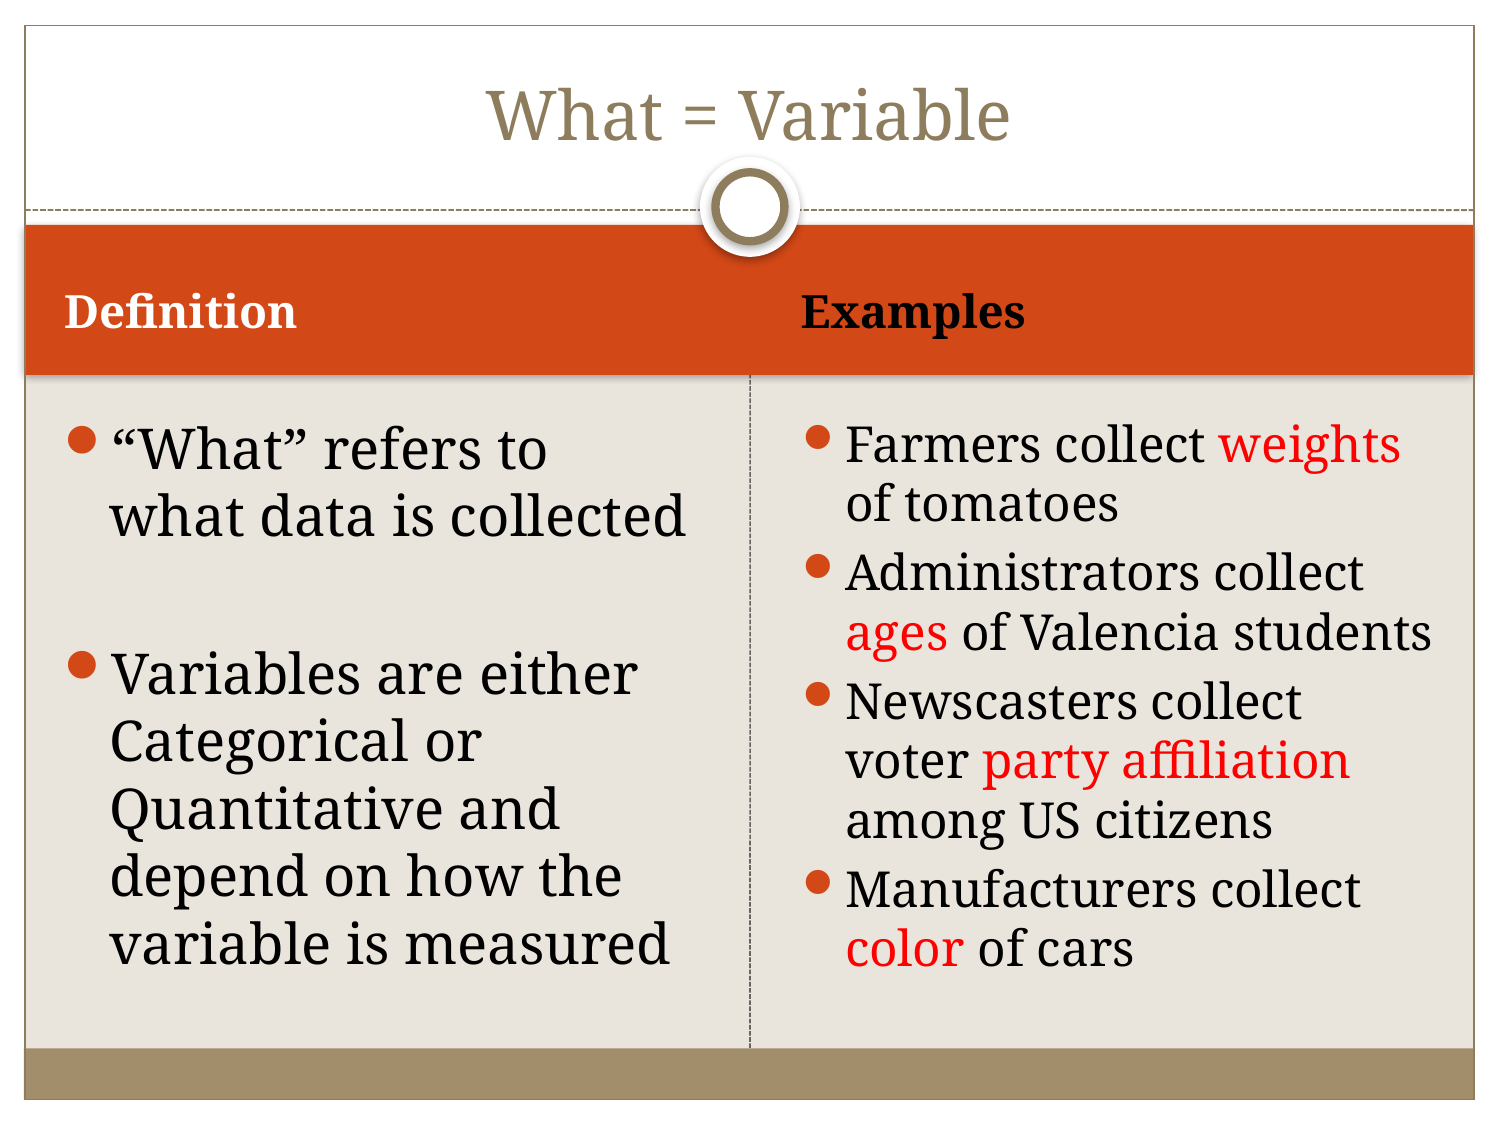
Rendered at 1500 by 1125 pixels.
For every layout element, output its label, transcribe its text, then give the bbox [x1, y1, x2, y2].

list “What” refers to what data is collected Variables are either Categorical or Quantitative and depend on how the variable is measured [49, 405, 713, 1032]
title What = Variable [49, 37, 1450, 162]
list Farmers collect weights of tomatoes Administrators collect ages of Valencia students Newscasters collect voter party affiliation among US citizens Manufacturers collect color of cars [787, 405, 1450, 1033]
list Definition [48, 249, 714, 371]
list Examples [785, 249, 1450, 371]
